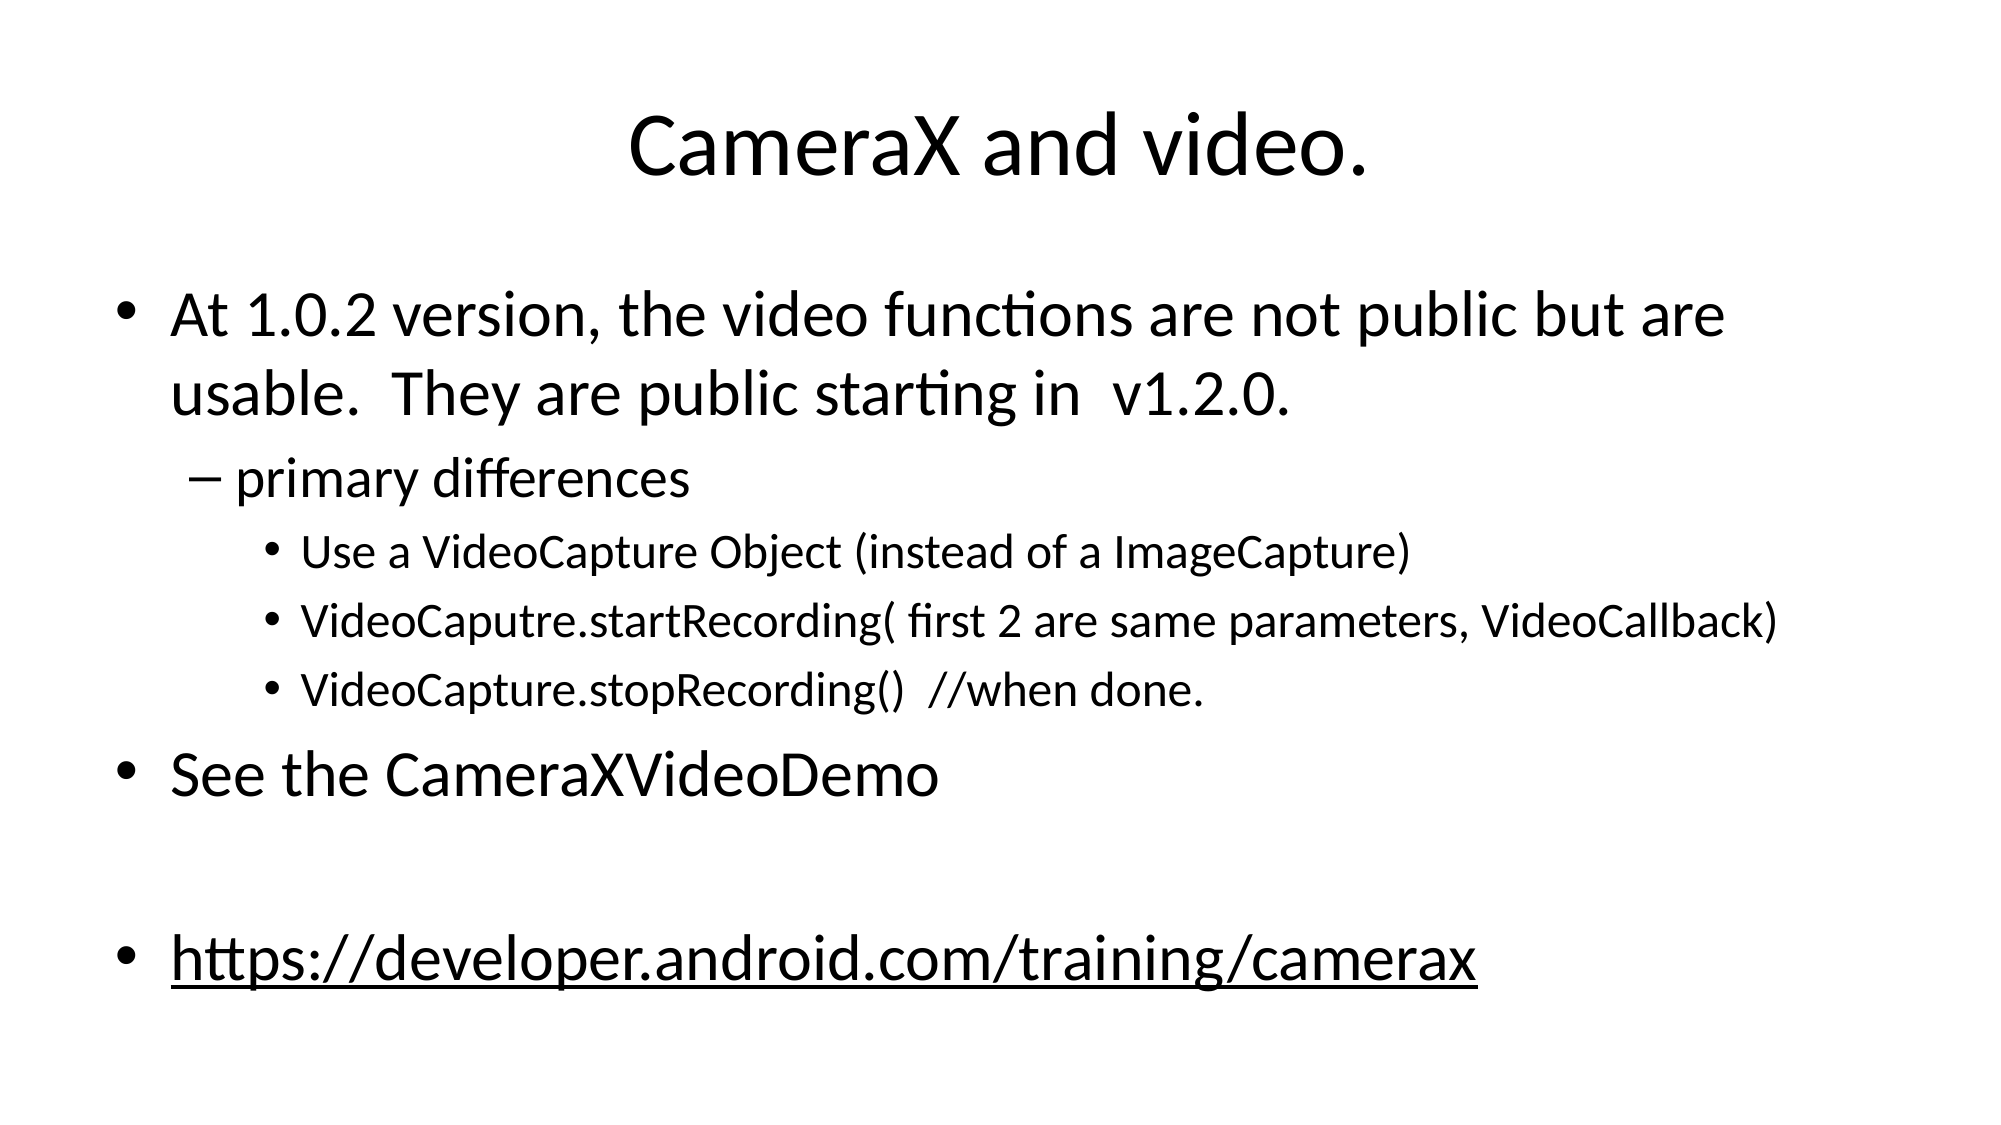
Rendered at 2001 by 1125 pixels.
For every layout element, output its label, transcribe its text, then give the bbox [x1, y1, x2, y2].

title CameraX and video. [99, 45, 1900, 233]
list At 1.0.2 version, the video functions are not public but are usable. They are public starting in v1.2.0. primary differences Use a VideoCapture Object (instead of a ImageCapture) VideoCaputre.startRecording( first 2 are same parameters, VideoCallback) VideoCapture.stopRecording() //when done. See the CameraXVideoDemo https://developer.android.com/training/camerax [99, 262, 1900, 1005]
